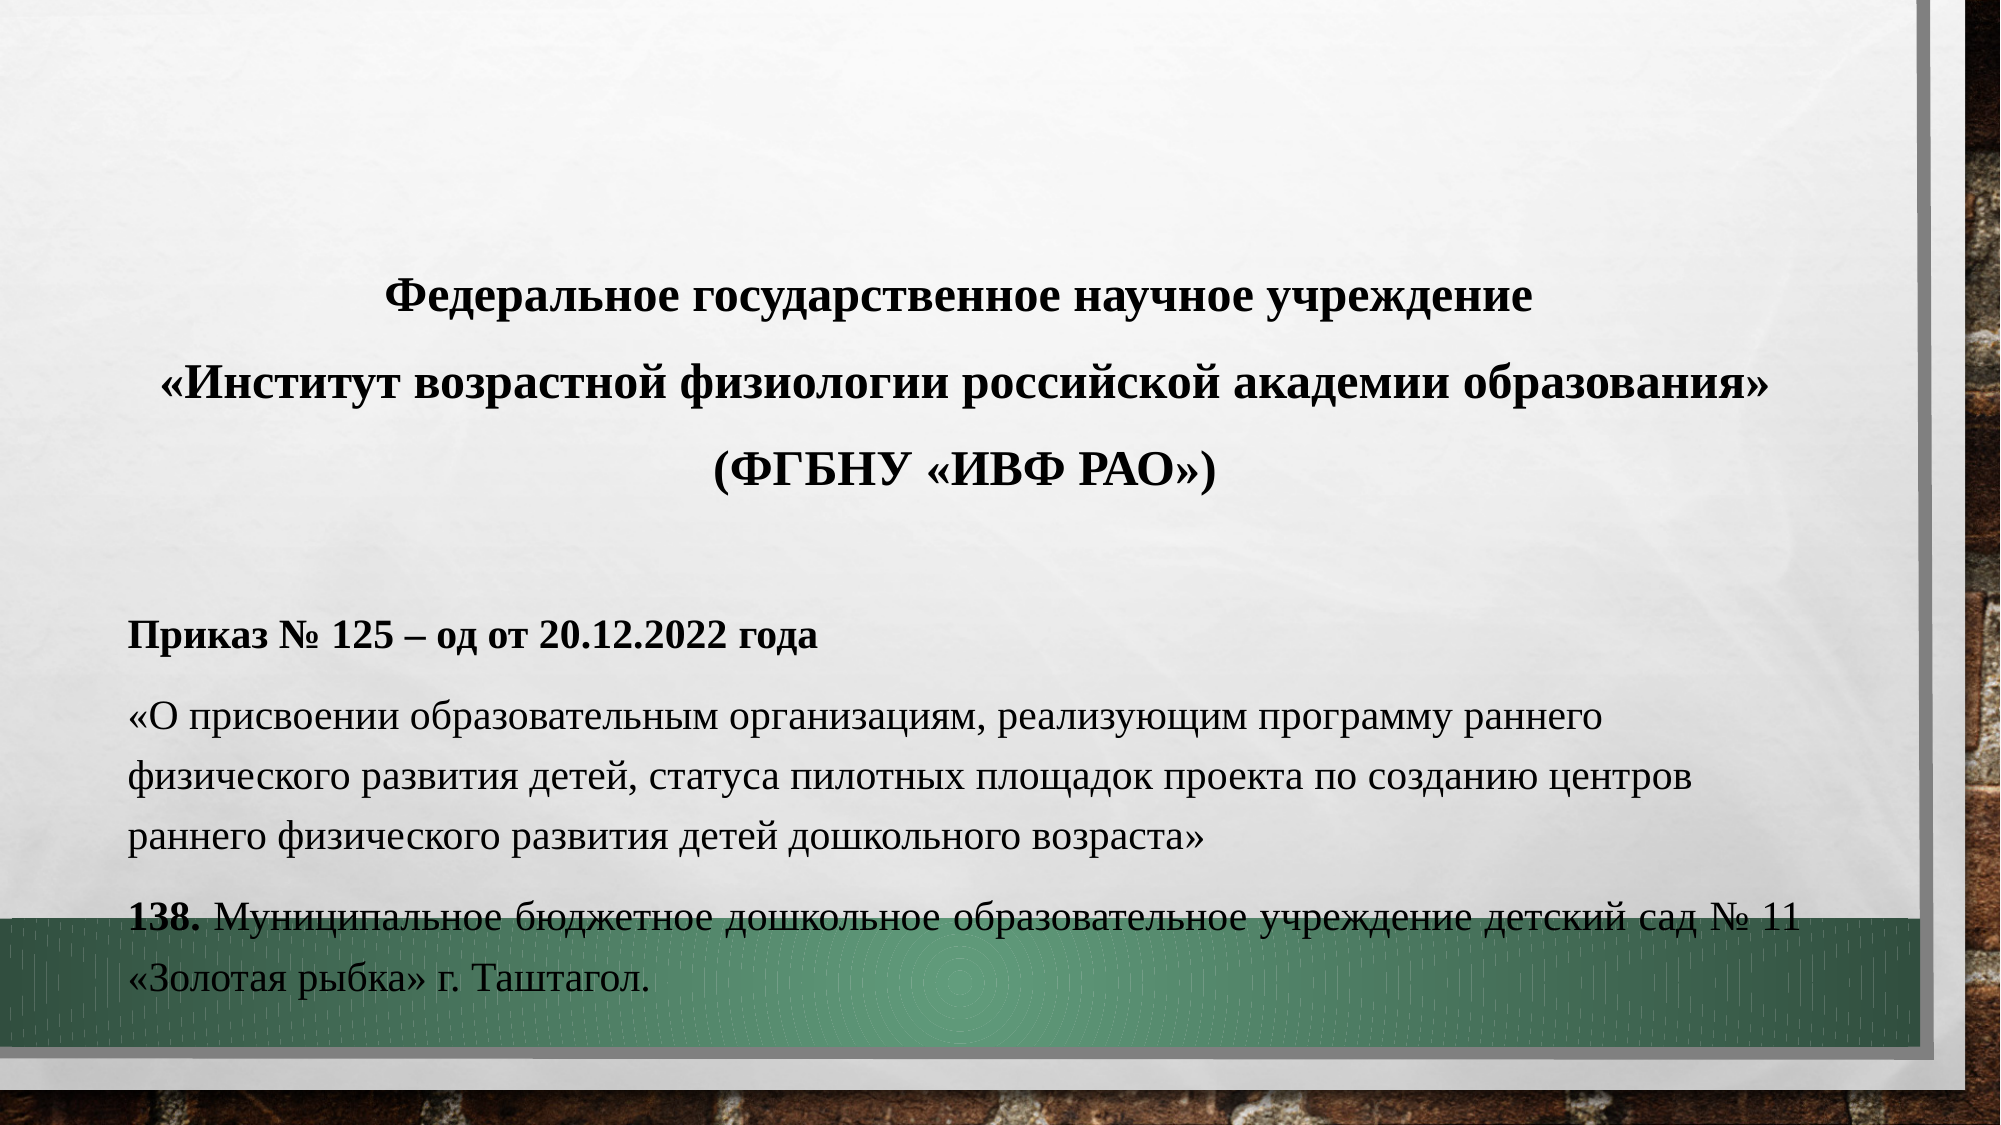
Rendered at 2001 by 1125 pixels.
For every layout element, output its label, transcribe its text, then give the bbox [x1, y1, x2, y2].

picture [0, 0, 2000, 1125]
list Федеральное государственное научное учреждение «Институт возрастной физиологии российской академии образования» (ФГБНУ «ИВФ РАО») Приказ № 125 – од от 20.12.2022 года «О присвоении образовательным организациям, реализующим программу раннего физического развития детей, статуса пилотных площадок проекта по созданию центров раннего физического развития детей дошкольного возраста» 138. Муниципальное бюджетное дошкольное образовательное учреждение детский сад № 11 «Золотая рыбка» г. Таштагол. [112, 39, 1818, 1026]
